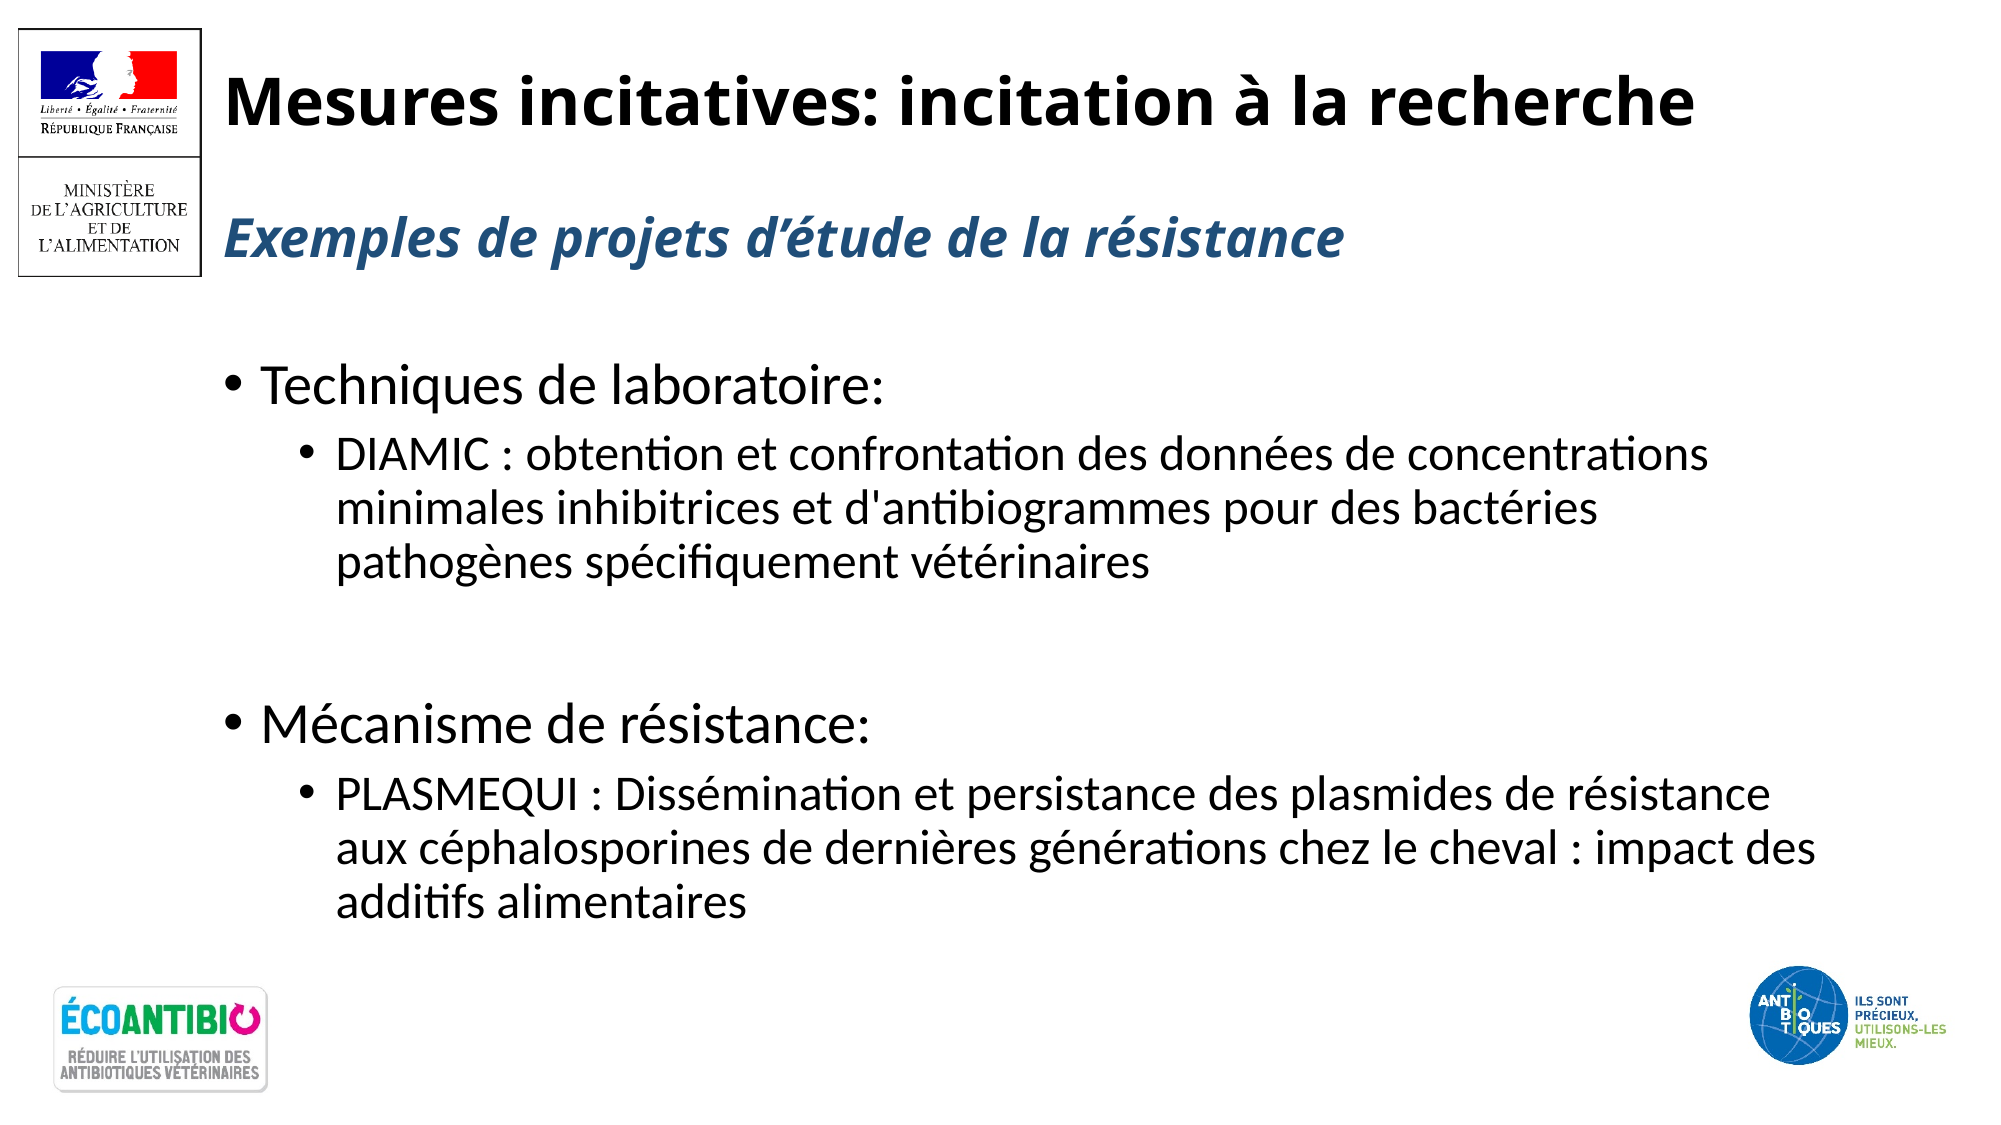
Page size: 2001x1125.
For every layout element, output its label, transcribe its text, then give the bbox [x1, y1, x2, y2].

picture [2, 950, 319, 1125]
picture [18, 28, 202, 277]
title Mesures incitatives: incitation à la recherche Exemples de projets d’étude de la résistance [208, 59, 1863, 278]
picture [1692, 906, 2000, 1124]
list Techniques de laboratoire: DIAMIC : obtention et confrontation des données de concentrations minimales inhibitrices et d'antibiogrammes pour des bactéries pathogènes spécifiquement vétérinaires Mécanisme de résistance: PLASMEQUI : Dissémination et persistance des plasmides de résistance aux céphalosporines de dernières générations chez le cheval : impact des additifs alimentaires [208, 346, 1863, 1061]
